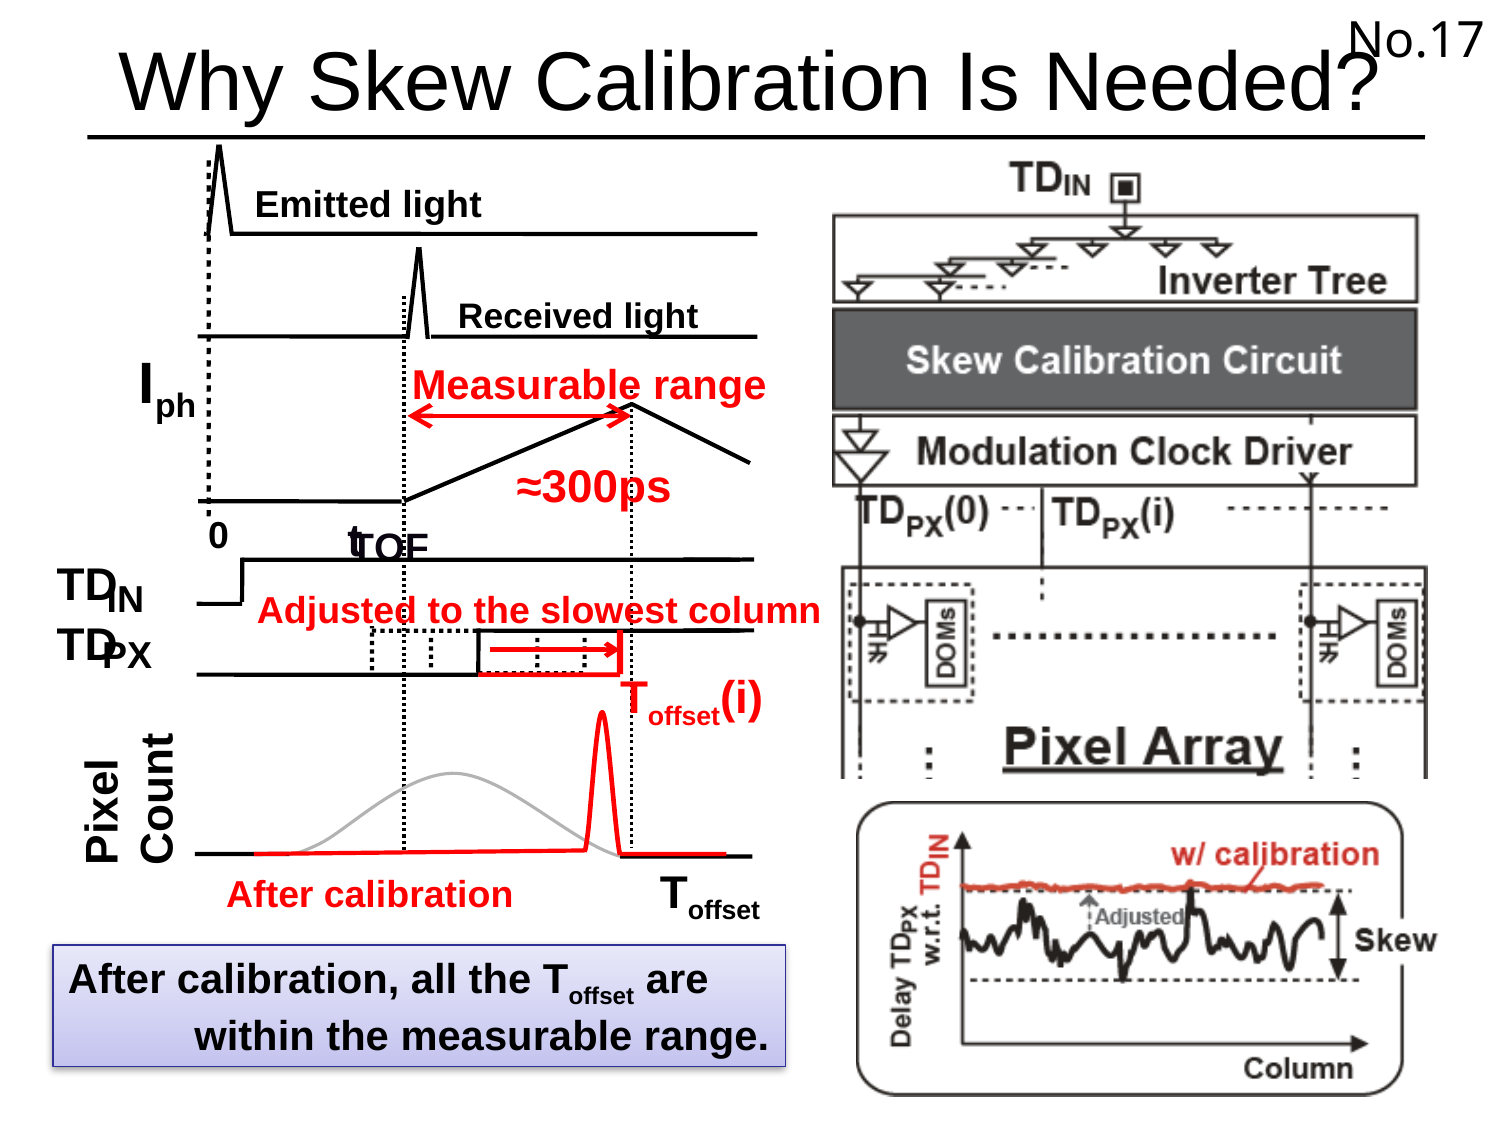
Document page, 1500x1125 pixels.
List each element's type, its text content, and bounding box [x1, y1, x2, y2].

text_box PX [102, 631, 153, 677]
text_box TD [56, 614, 118, 670]
text_box IN [106, 574, 145, 620]
picture [832, 155, 1428, 779]
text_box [409, 510, 430, 575]
text_box [289, 773, 620, 857]
picture [855, 801, 1440, 1098]
text_box ≈300ps [501, 448, 627, 519]
text_box Pixel Count [71, 732, 182, 866]
text_box TD [56, 554, 118, 610]
text_box After calibration, all the Toffset are within the measurable range. [52, 944, 756, 1067]
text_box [241, 578, 857, 650]
text_box Measurable range [409, 350, 782, 415]
title Why Skew Calibration Is Needed? [74, 0, 1426, 172]
text_box Toffset(i) [620, 667, 627, 731]
text_box Emitted light [254, 179, 483, 225]
text_box Toffset [659, 862, 756, 925]
slide_number No.17 [1149, 0, 1500, 79]
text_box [336, 510, 399, 575]
text_box Iph [139, 345, 197, 425]
text_box 0 [208, 511, 229, 557]
text_box ≈300ps [637, 448, 691, 519]
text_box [761, 779, 1500, 1118]
text_box After calibration [211, 862, 529, 922]
text_box Received light [457, 293, 699, 336]
text_box [584, 712, 621, 855]
text_box Toffset(i) [637, 667, 809, 731]
